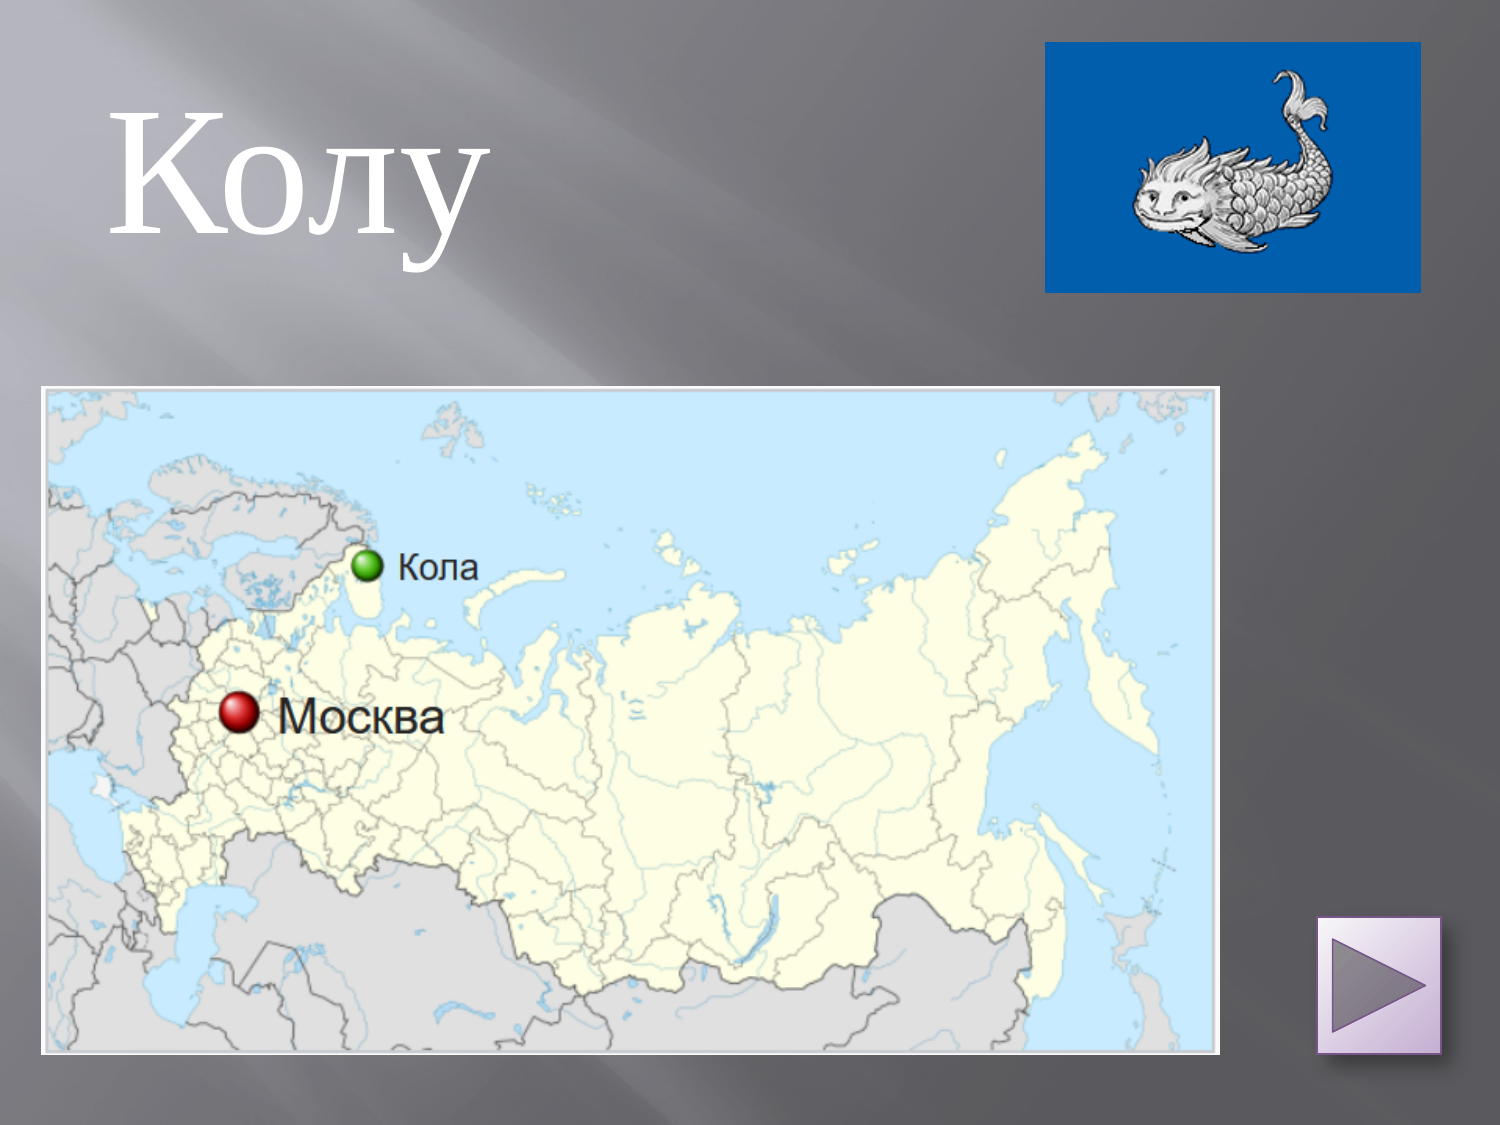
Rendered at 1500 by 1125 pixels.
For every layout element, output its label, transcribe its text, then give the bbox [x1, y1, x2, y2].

picture [40, 386, 1220, 1055]
text_box Колу [90, 42, 506, 278]
picture [1045, 42, 1421, 293]
text_box [1316, 916, 1442, 1055]
